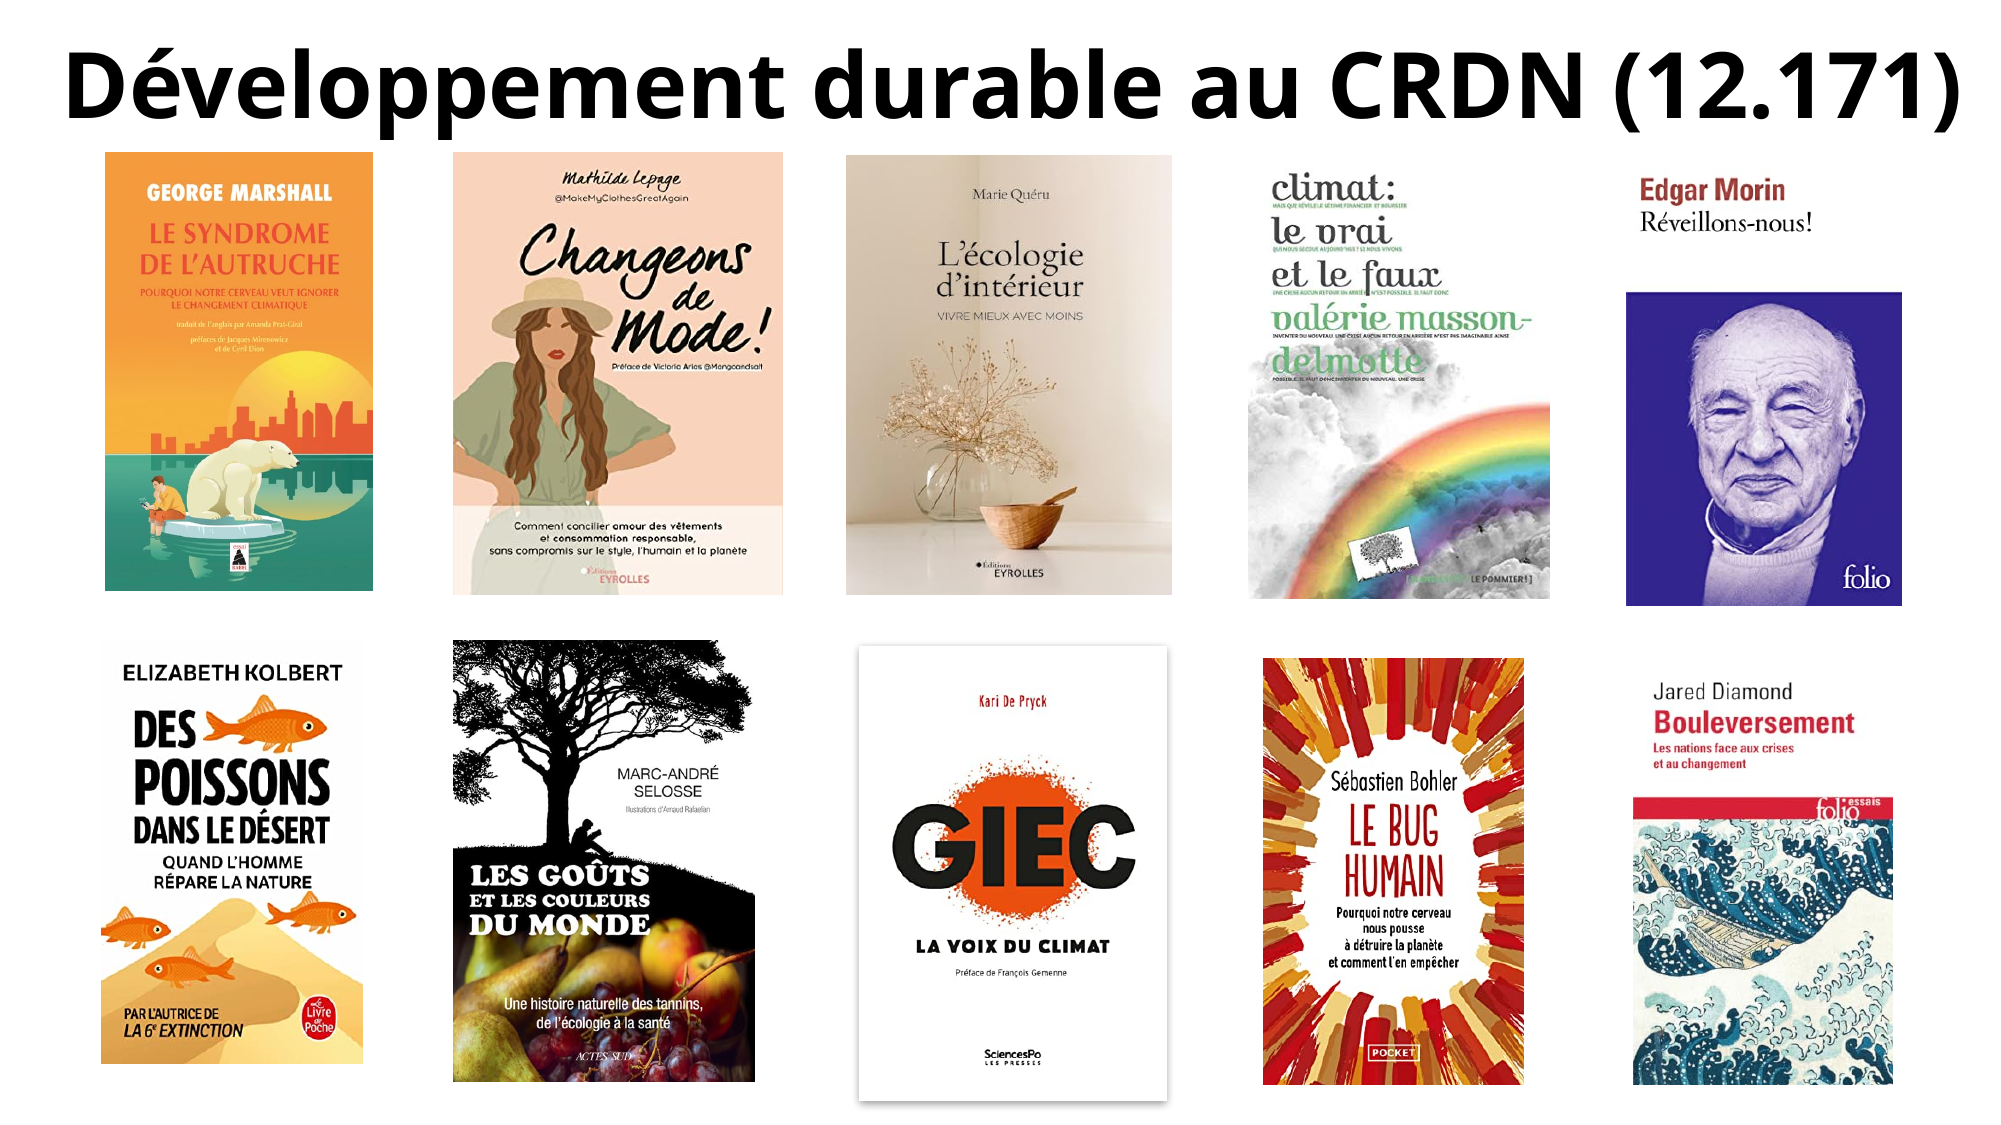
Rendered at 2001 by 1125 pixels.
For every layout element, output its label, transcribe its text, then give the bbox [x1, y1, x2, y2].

picture [453, 152, 783, 595]
picture [101, 640, 363, 1064]
picture [453, 640, 755, 1082]
picture [873, 660, 1153, 1087]
text_box Développement durable au CRDN (12.171) [46, 19, 1980, 144]
picture [1626, 152, 1902, 606]
picture [1262, 658, 1524, 1085]
picture [1248, 152, 1550, 599]
picture [105, 152, 373, 591]
picture [1633, 658, 1893, 1085]
picture [846, 155, 1172, 596]
